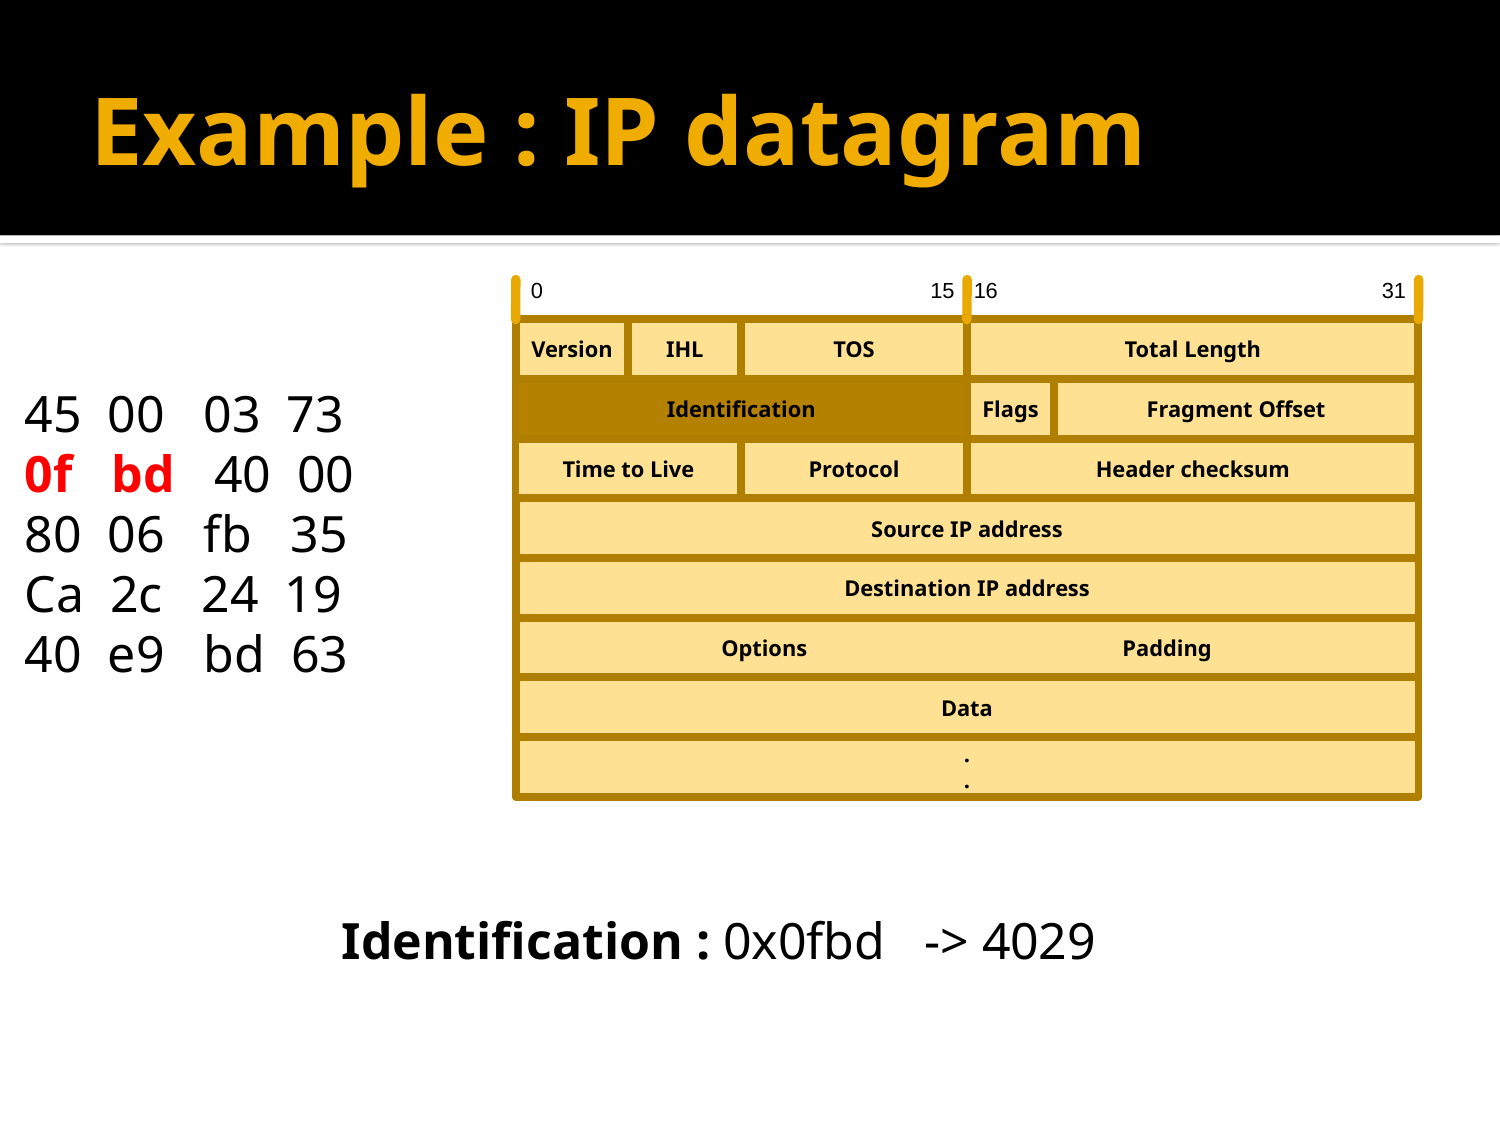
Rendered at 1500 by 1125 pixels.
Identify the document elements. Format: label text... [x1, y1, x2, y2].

title Example : IP datagram [75, 25, 1425, 231]
text_box Identification : 0x0fbd -> 4029 [326, 902, 1112, 978]
text_box 45 00 03 73 0f bd 40 00 80 06 fb 35 Ca 2c 24 19 40 e9 bd 63 [10, 374, 485, 690]
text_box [515, 269, 1422, 797]
